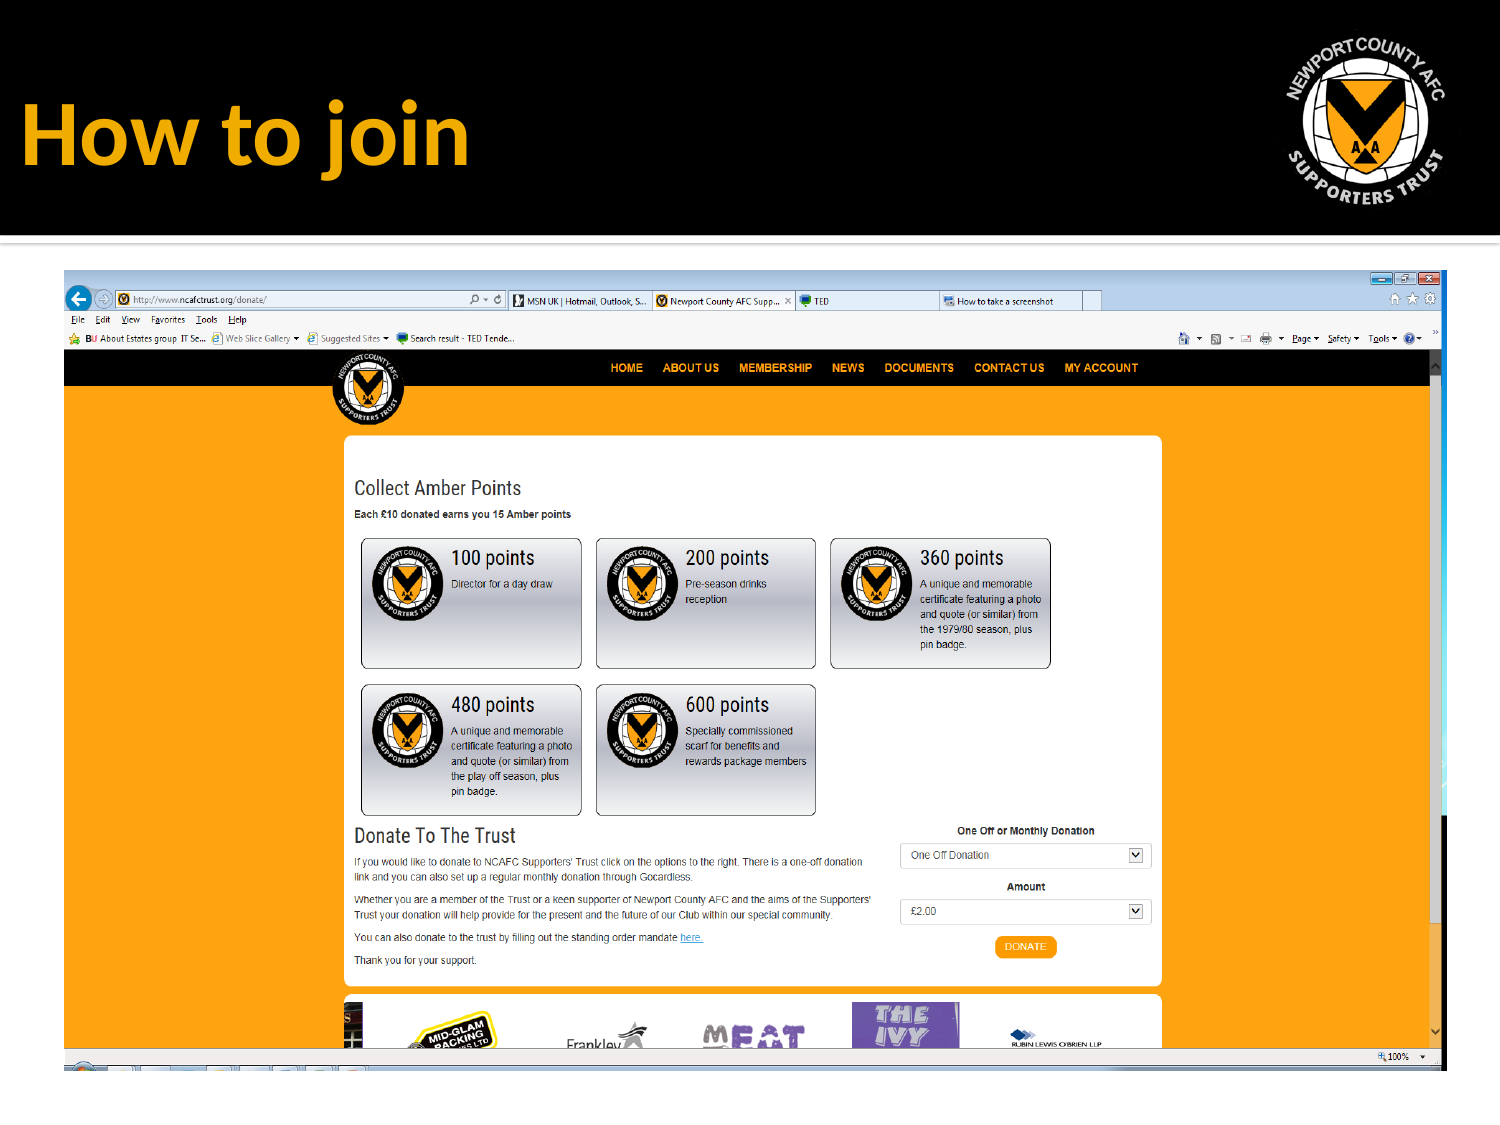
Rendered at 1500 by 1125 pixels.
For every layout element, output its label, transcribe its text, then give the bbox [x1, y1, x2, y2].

picture [1269, 26, 1463, 220]
title How to join [5, 25, 1356, 231]
picture [64, 270, 1447, 1071]
